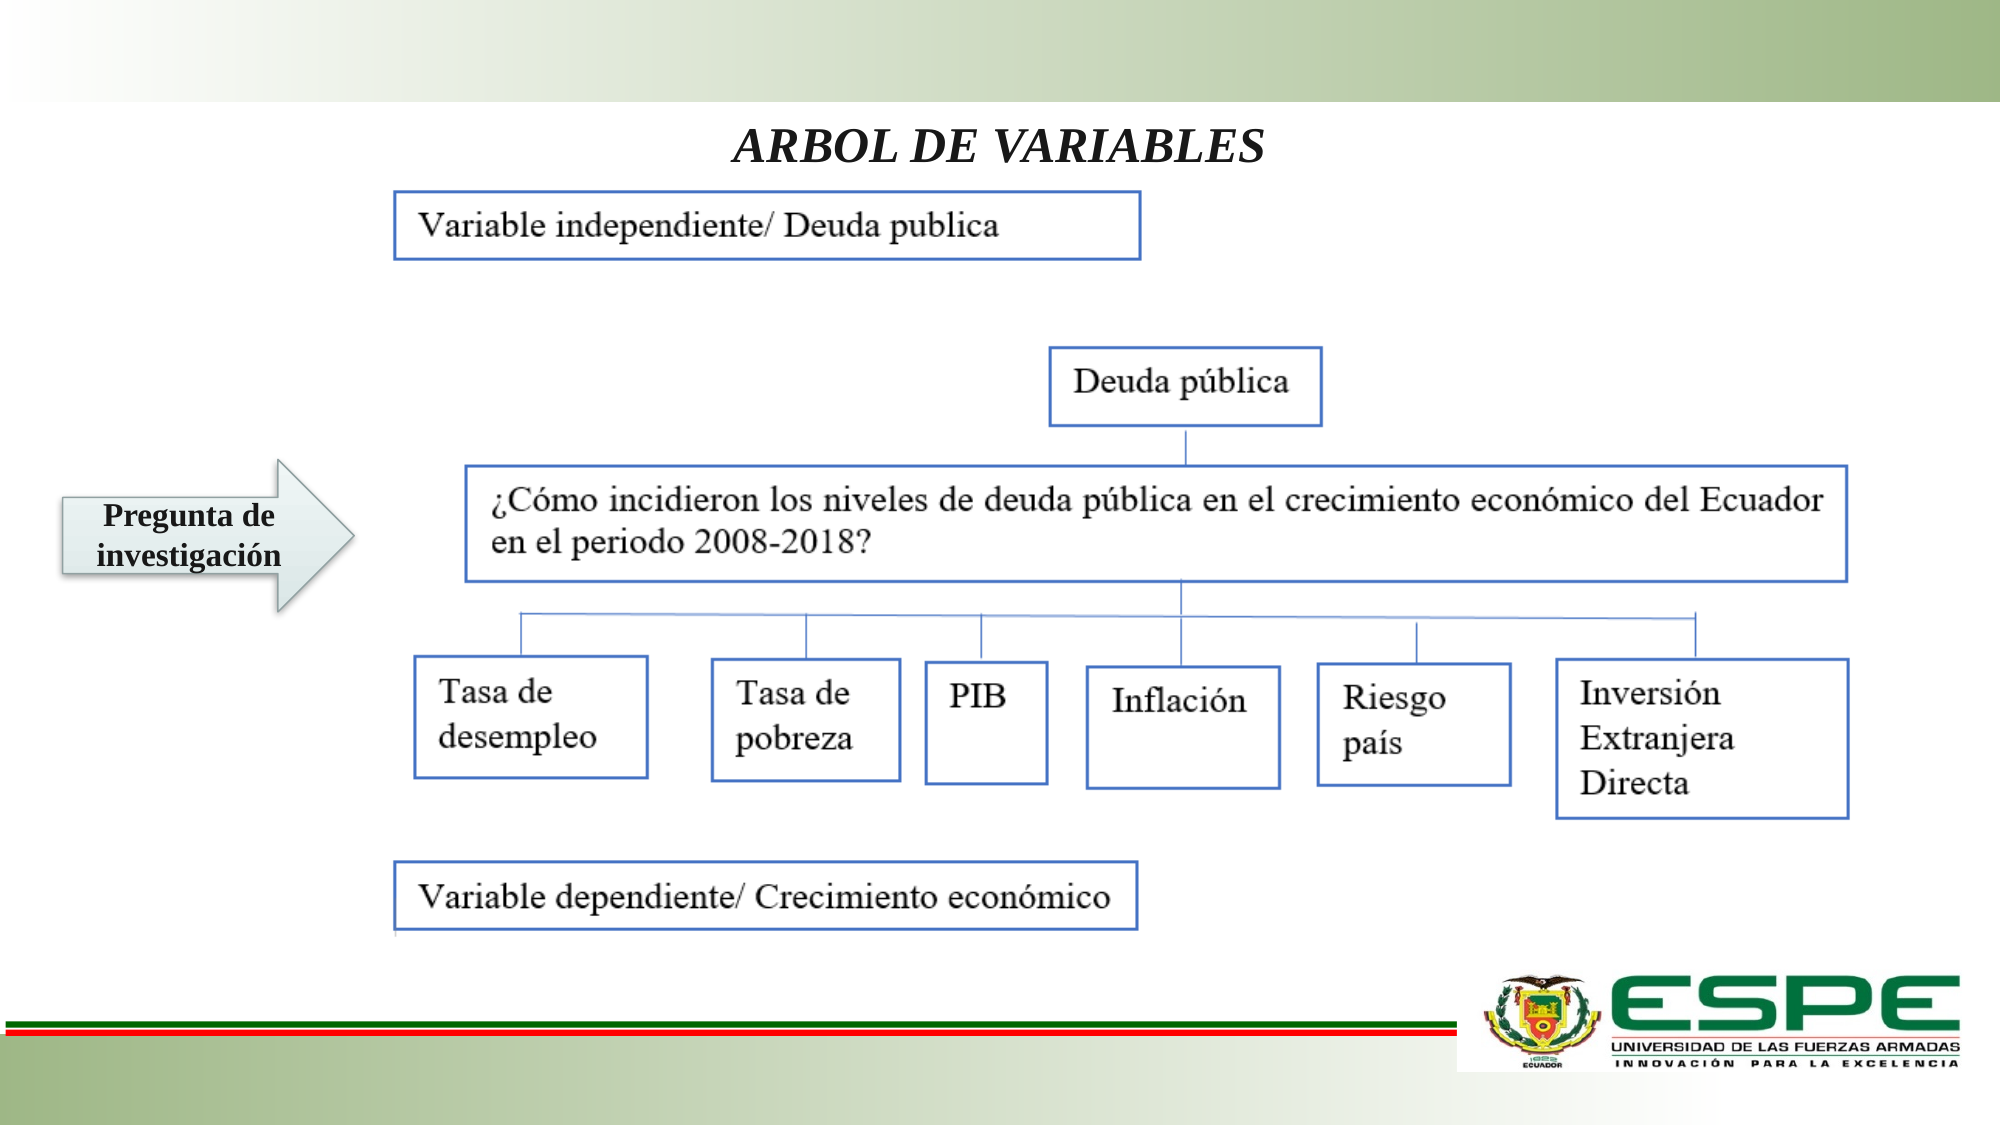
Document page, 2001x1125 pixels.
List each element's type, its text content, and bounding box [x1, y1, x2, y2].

picture [1456, 968, 1994, 1072]
text_box Pregunta de investigación [61, 458, 355, 613]
picture [377, 177, 1881, 943]
title ARBOL DE VARIABLES [99, 45, 1900, 233]
